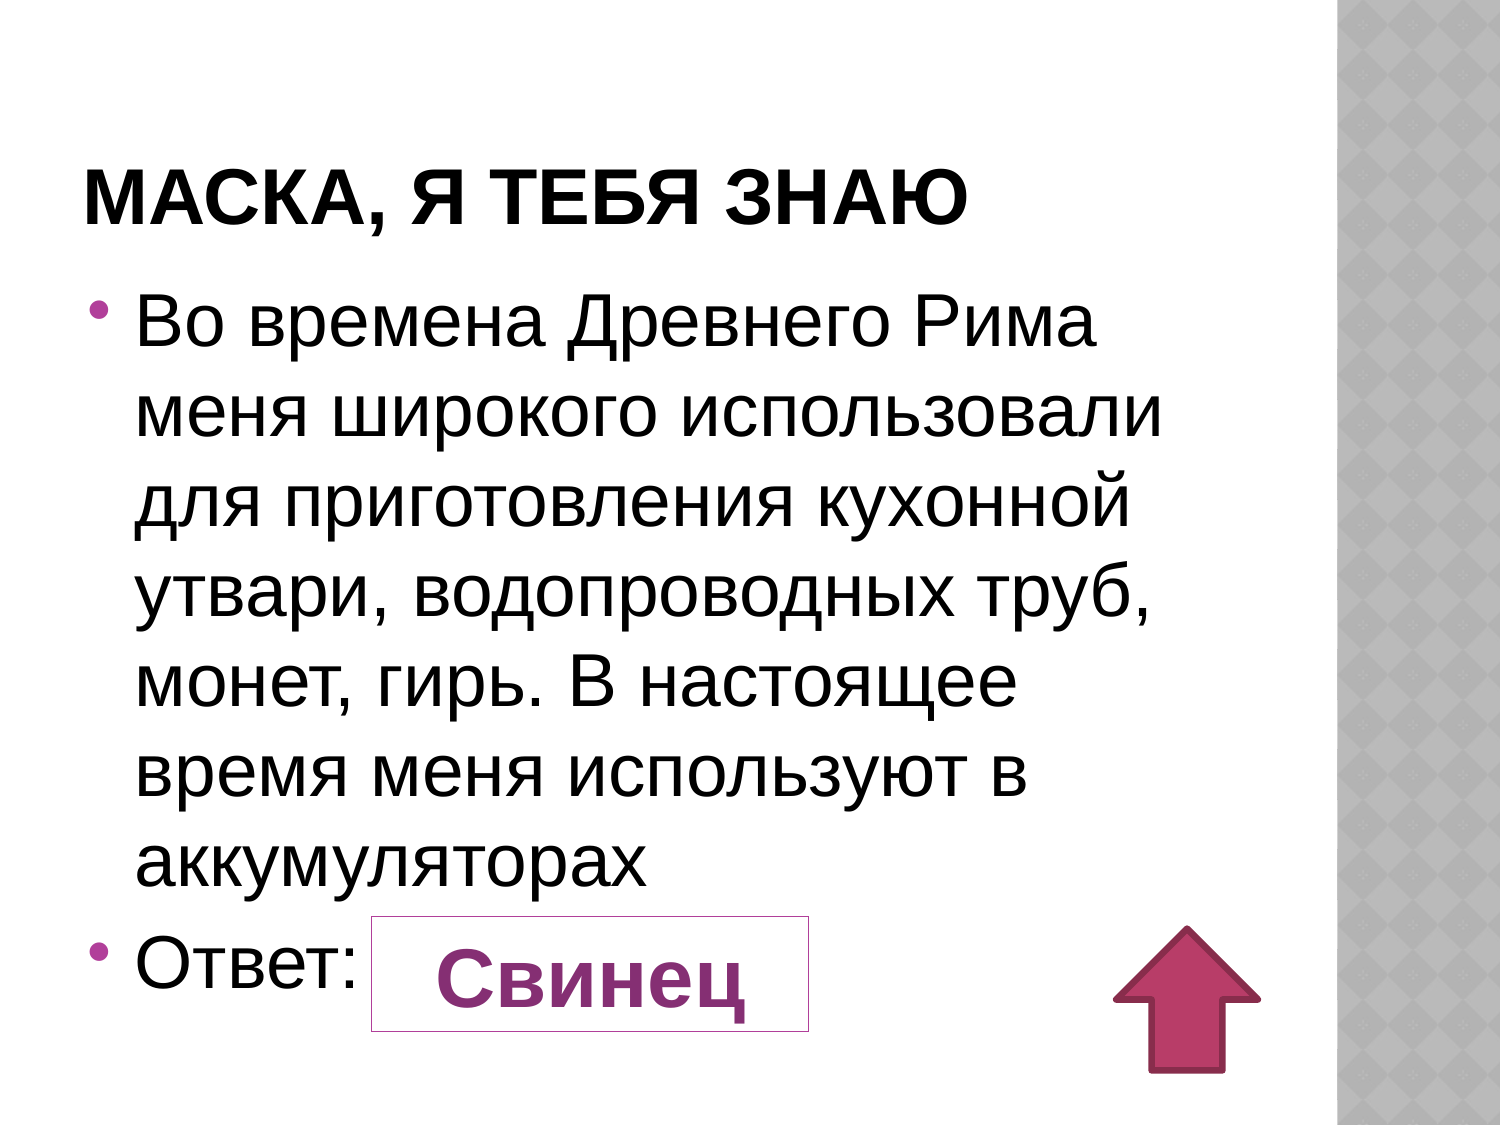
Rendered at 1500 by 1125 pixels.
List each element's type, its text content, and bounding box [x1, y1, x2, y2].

text_box Свинец [371, 916, 809, 1032]
title Маска, я тебя знаю [75, 52, 1263, 240]
text_box [1112, 925, 1262, 1074]
list Во времена Древнего Рима меня широкого использовали для приготовления кухонной утвари, водопроводных труб, монет, гирь. В настоящее время меня используют в аккумуляторах Ответ: [75, 264, 1263, 1059]
